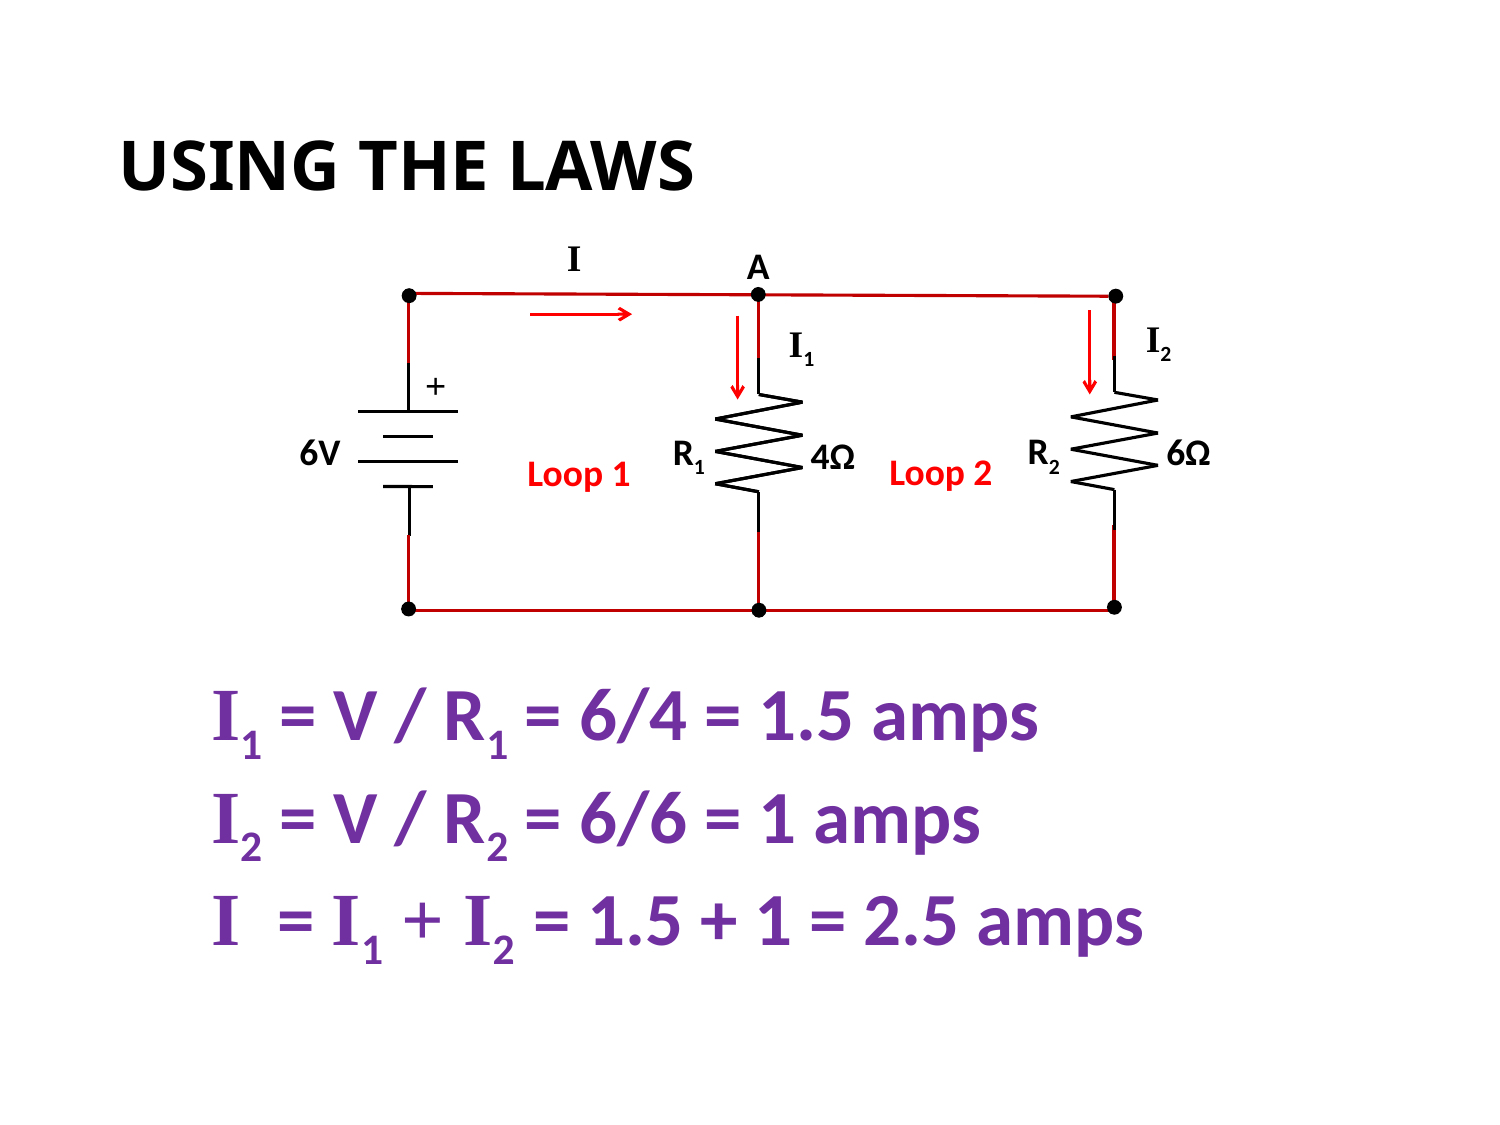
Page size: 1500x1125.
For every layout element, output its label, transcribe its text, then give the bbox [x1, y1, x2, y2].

title USING THE LAWS [103, 59, 1397, 278]
text_box I1 = V / R1 = 6/4 = 1.5 amps I2 = V / R2 = 6/6 = 1 amps I = I1 + I2 = 1.5 + 1 = 2.5 amps [196, 658, 1486, 1125]
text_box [284, 226, 1227, 618]
